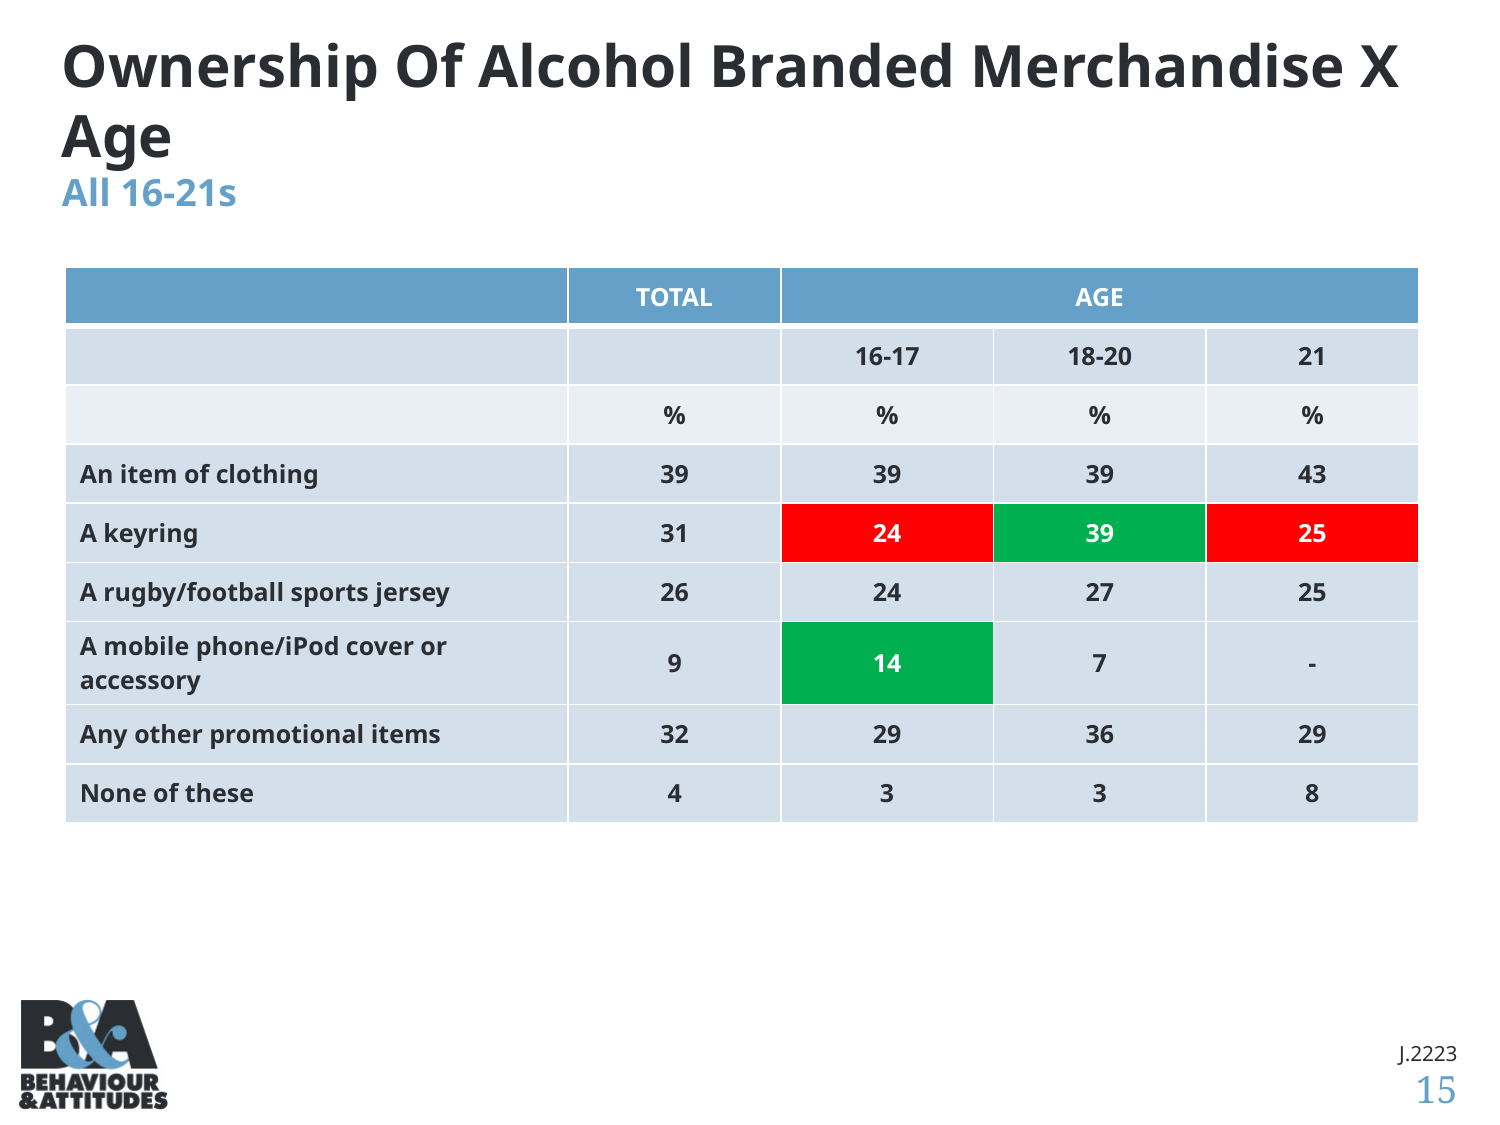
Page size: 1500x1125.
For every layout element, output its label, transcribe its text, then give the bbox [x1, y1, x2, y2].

table_cell 26 [569, 563, 780, 621]
table_cell - [1207, 622, 1418, 704]
table_cell 18-20 [994, 329, 1205, 384]
table_cell A keyring [66, 504, 567, 562]
table_cell % [994, 386, 1205, 443]
table_header AGE [782, 268, 1418, 323]
table_cell 16-17 [782, 329, 993, 384]
table_cell 36 [994, 705, 1205, 763]
table_cell 29 [782, 705, 993, 763]
table_cell [66, 386, 567, 443]
table_cell None of these [66, 765, 567, 822]
table_cell [569, 329, 780, 384]
table_cell 8 [1207, 765, 1418, 822]
table_cell 24 [782, 504, 993, 562]
table_cell 9 [569, 622, 780, 704]
table_cell 31 [569, 504, 780, 562]
table_cell 39 [569, 445, 780, 502]
table_cell 32 [569, 705, 780, 763]
table_header TOTAL [569, 268, 780, 323]
table_cell 24 [782, 563, 993, 621]
title Ownership Of Alcohol Branded Merchandise X Age All 16-21s [46, 21, 1471, 197]
table_cell 7 [994, 622, 1205, 704]
table_cell 29 [1207, 705, 1418, 763]
table_cell 39 [782, 445, 993, 502]
table_cell % [782, 386, 993, 443]
table_cell 25 [1207, 504, 1418, 562]
table_cell 43 [1207, 445, 1418, 502]
table_cell 25 [1207, 563, 1418, 621]
table_cell 39 [994, 504, 1205, 562]
table_cell [66, 329, 567, 384]
table_cell 39 [994, 445, 1205, 502]
table_cell 3 [782, 765, 993, 822]
table_cell % [1207, 386, 1418, 443]
table_cell A mobile phone/iPod cover or accessory [66, 622, 567, 704]
table_header [66, 268, 567, 323]
table_cell 21 [1207, 329, 1418, 384]
table_cell % [569, 386, 780, 443]
table_cell 3 [994, 765, 1205, 822]
table_cell Any other promotional items [66, 705, 567, 763]
table_cell 4 [569, 765, 780, 822]
picture [11, 991, 175, 1120]
table_cell 27 [994, 563, 1205, 621]
table_cell An item of clothing [66, 445, 567, 502]
table_cell 14 [782, 622, 993, 704]
footer J.2223 [1275, 1022, 1473, 1074]
table_cell A rugby/football sports jersey [66, 563, 567, 621]
